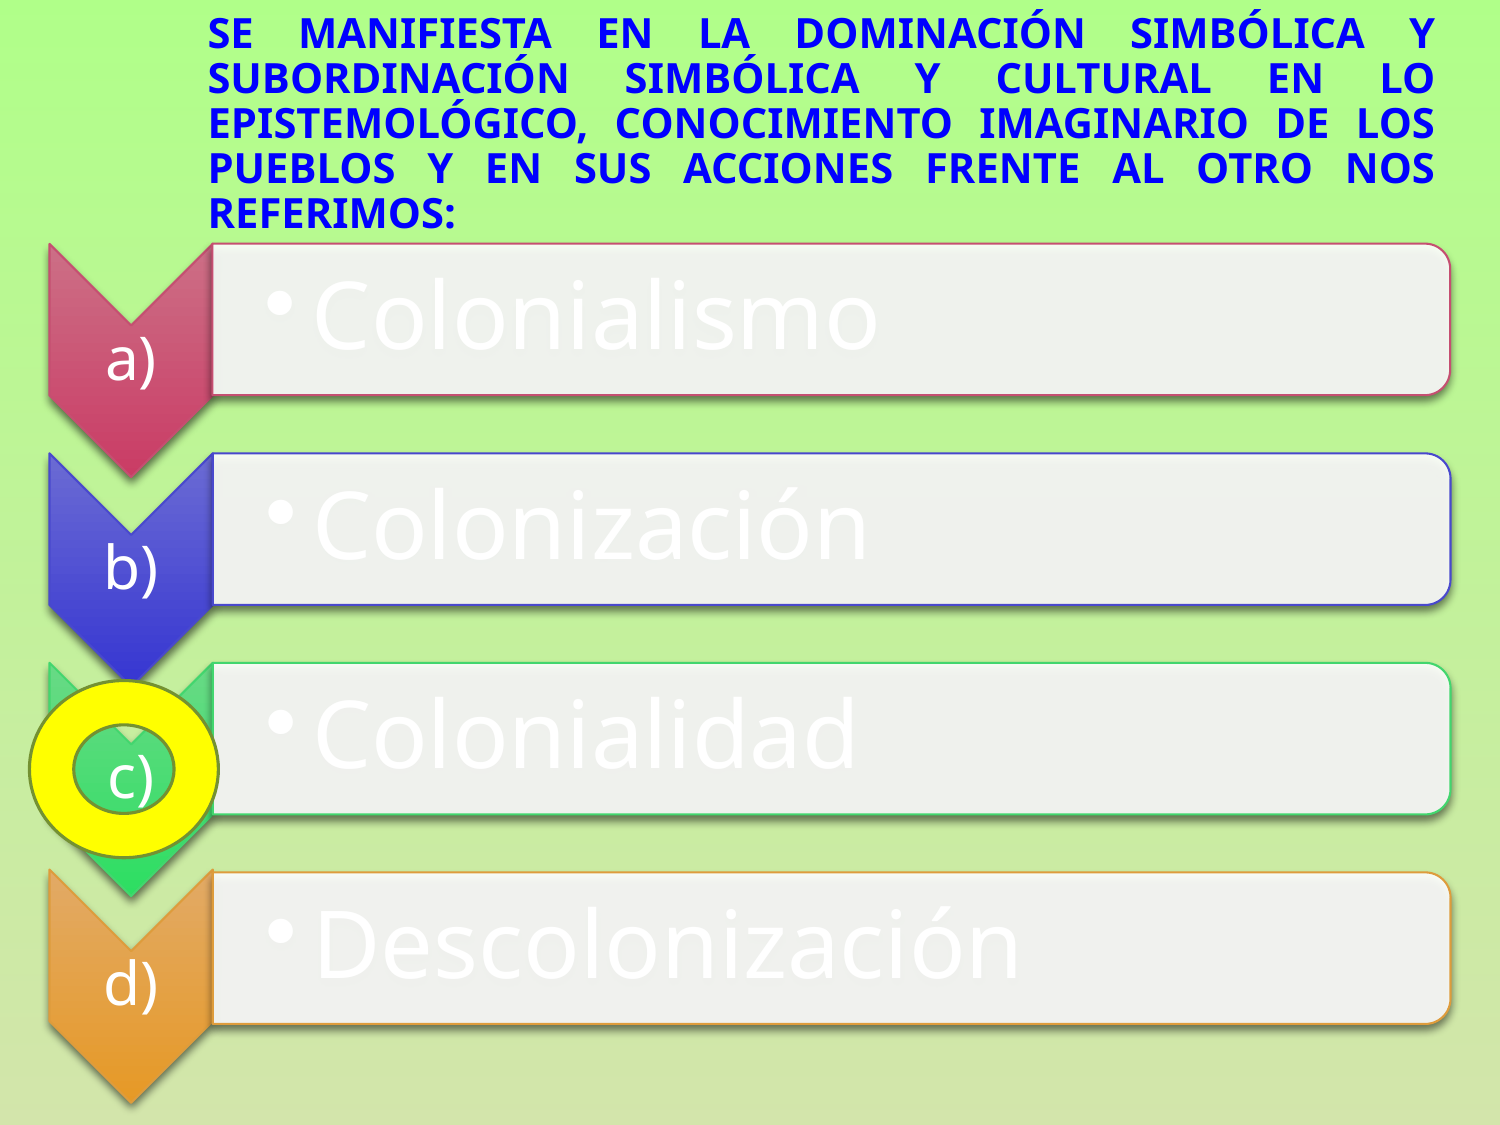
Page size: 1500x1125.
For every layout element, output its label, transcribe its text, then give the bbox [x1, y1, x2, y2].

text_box [27, 722, 42, 817]
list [48, 243, 1451, 1107]
title Se manifiesta en la dominación simbólica y subordinación simbólica y cultural en lo epistemológico, conocimiento imaginario de los pueblos y en sus acciones frente al otro nos referimos: [192, 82, 1451, 168]
